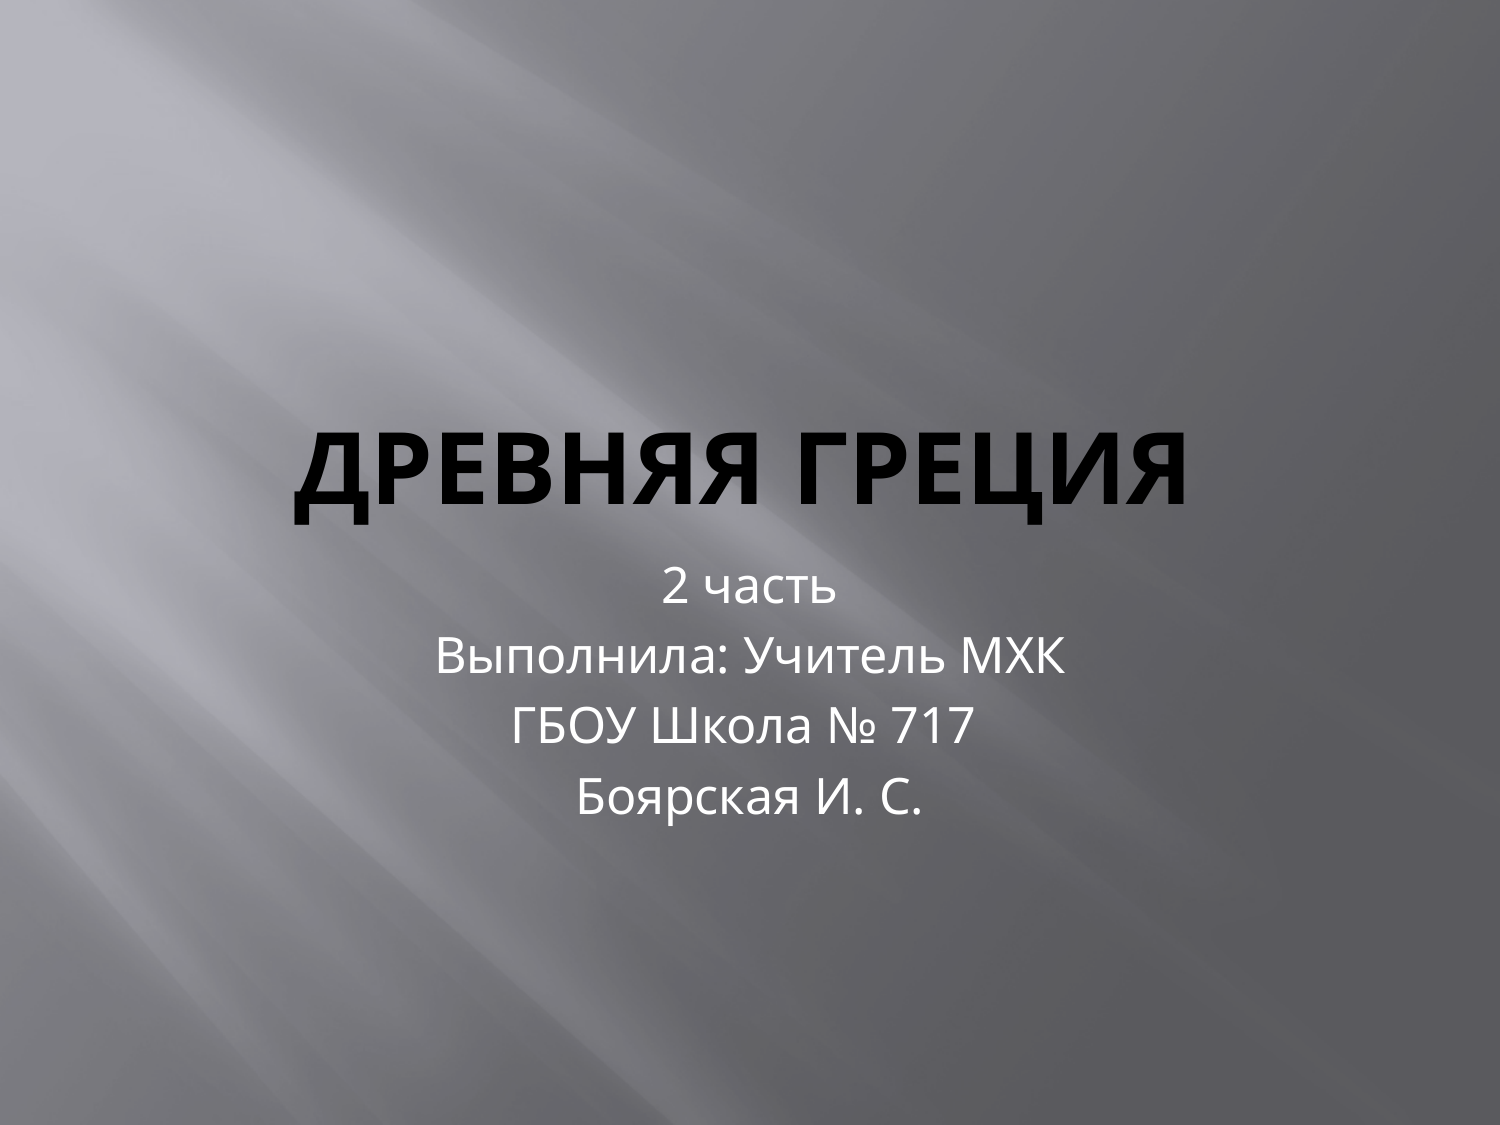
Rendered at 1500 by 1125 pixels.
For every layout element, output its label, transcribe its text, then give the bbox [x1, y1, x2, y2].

subtitle 2 часть Выполнила: Учитель МХК ГБОУ Школа № 717 Боярская И. С. [225, 546, 1275, 834]
title Древняя Греция [69, 224, 1420, 525]
